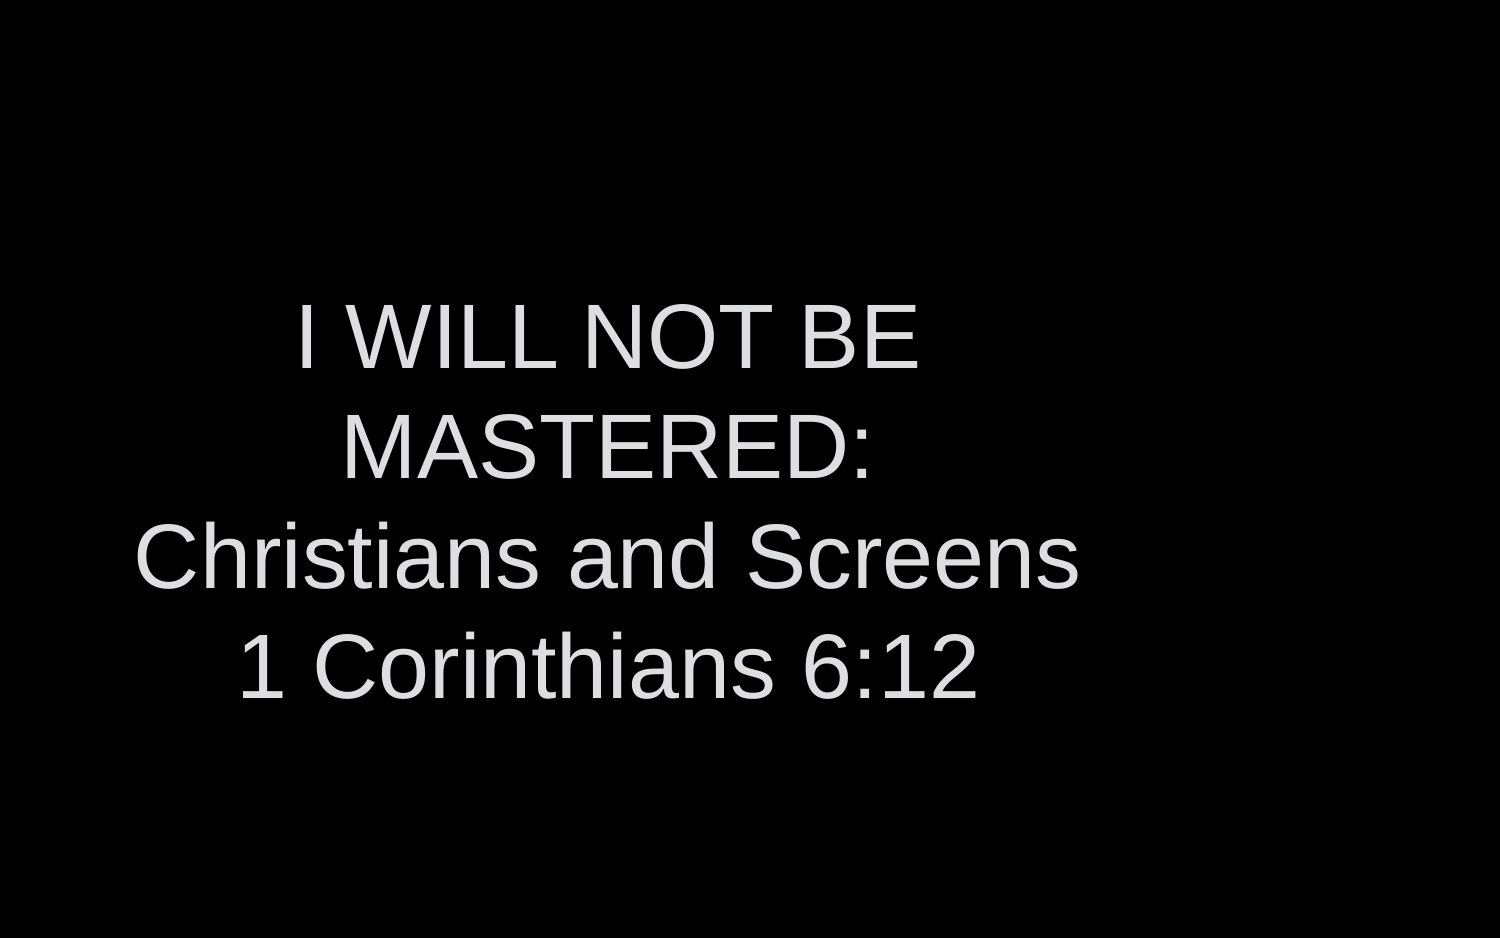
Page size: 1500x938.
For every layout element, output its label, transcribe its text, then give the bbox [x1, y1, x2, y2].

text_box I WILL NOT BE MASTERED: Christians and Screens 1 Corinthians 6:12 [45, 265, 1172, 729]
